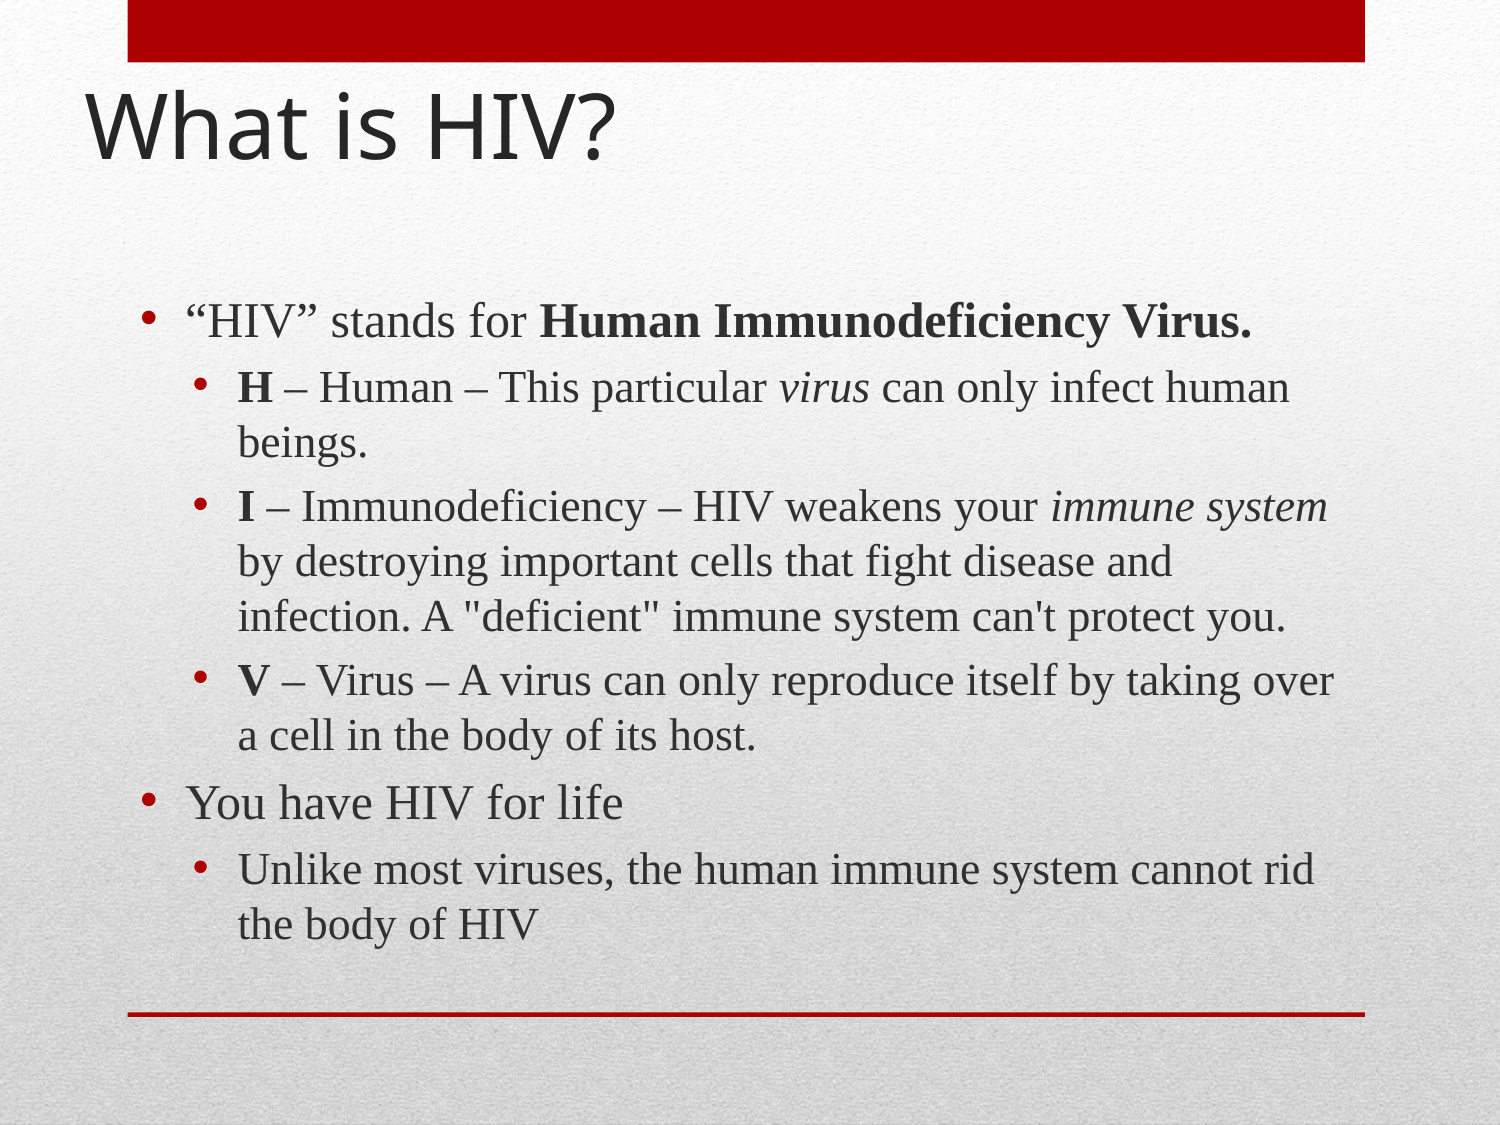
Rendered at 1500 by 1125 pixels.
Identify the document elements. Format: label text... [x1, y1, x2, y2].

list “HIV” stands for Human Immunodeficiency Virus. H – Human – This particular virus can only infect human beings. I – Immunodeficiency – HIV weakens your immune system by destroying important cells that fight disease and infection. A "deficient" immune system can't protect you. V – Virus – A virus can only reproduce itself by taking over a cell in the body of its host. You have HIV for life Unlike most viruses, the human immune system cannot rid the body of HIV [125, 246, 1363, 990]
title What is HIV? [69, 39, 644, 186]
